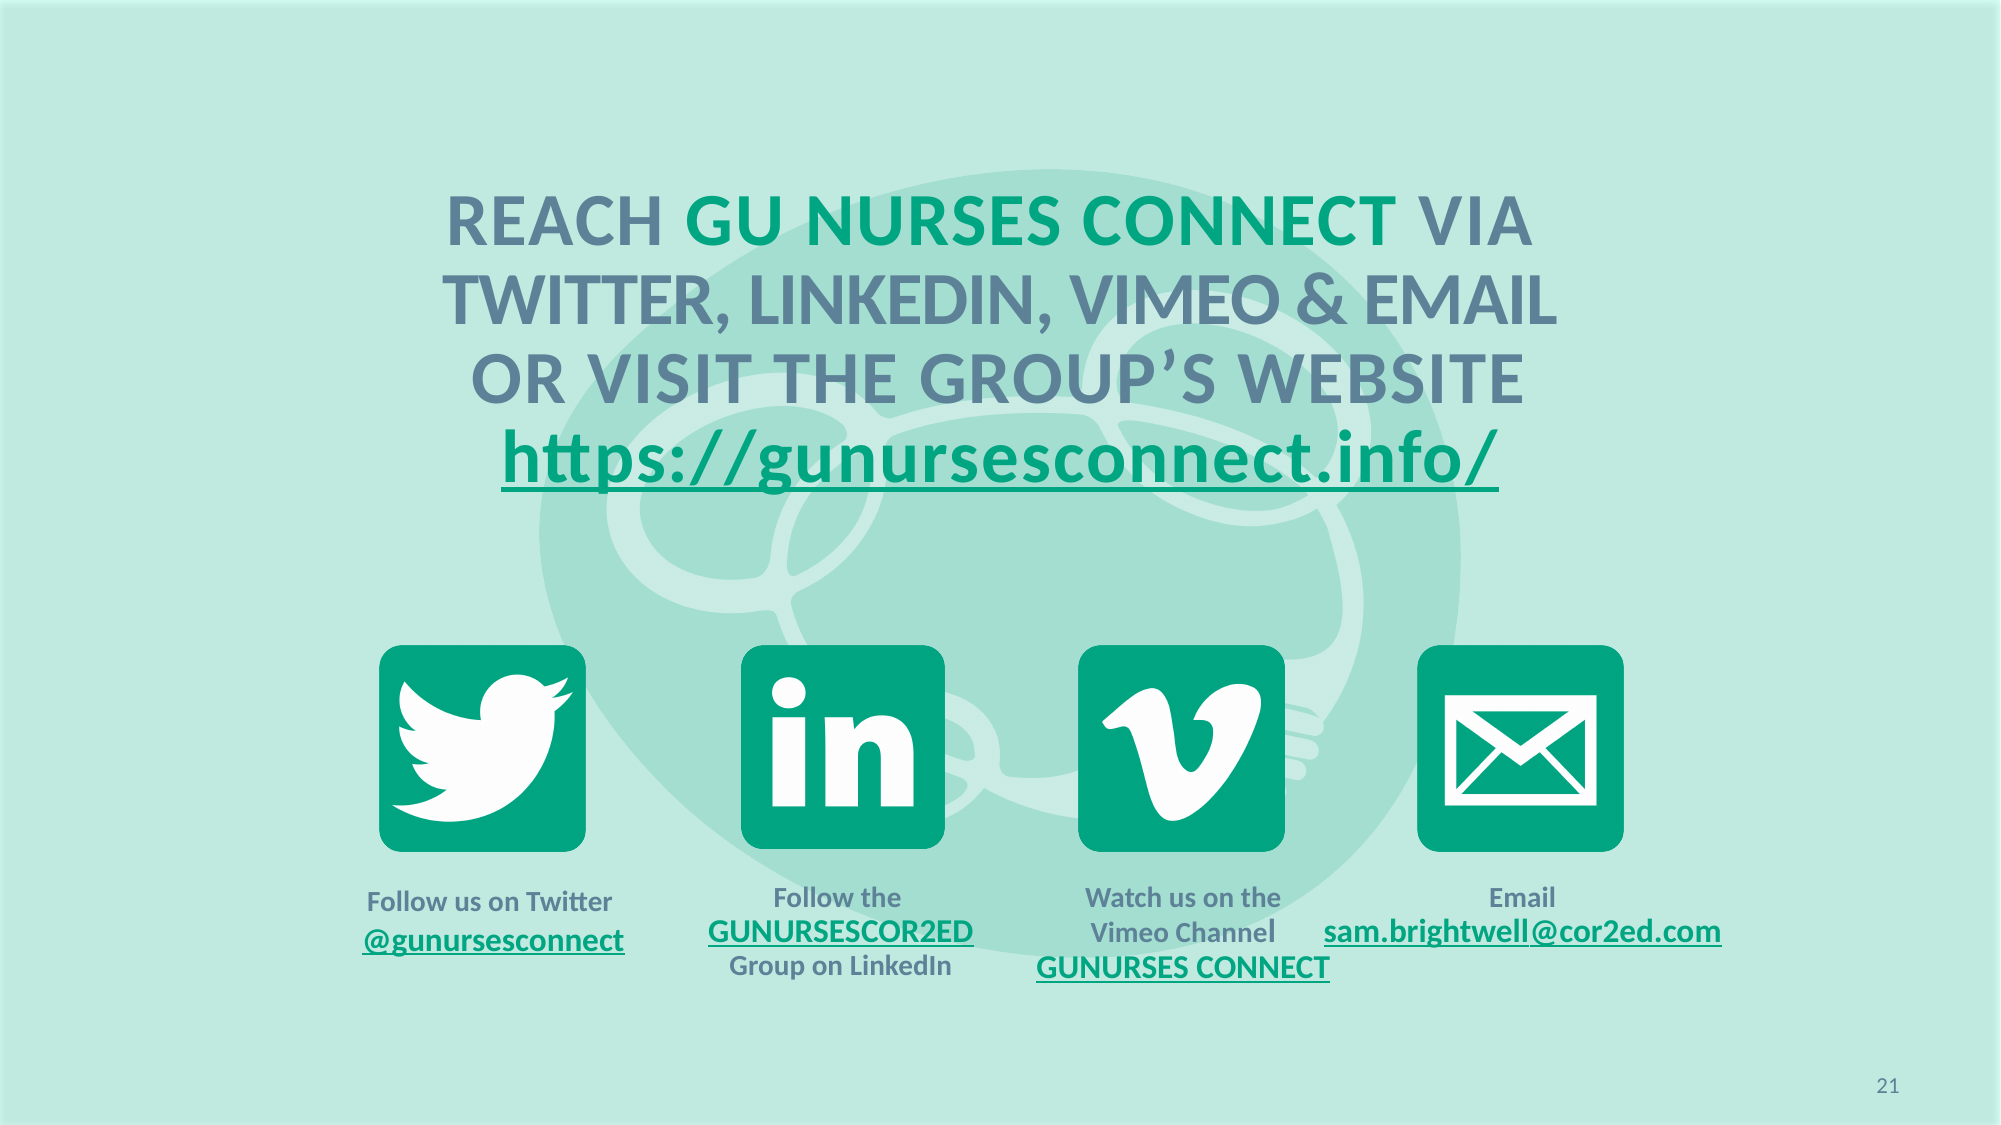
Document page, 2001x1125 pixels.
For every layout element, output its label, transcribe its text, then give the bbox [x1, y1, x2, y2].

picture [1078, 644, 1286, 852]
slide_number 21 [1771, 1054, 1900, 1115]
picture [378, 644, 586, 852]
text_box Watch us on the Vimeo Channel GUNURSES CONNECT [1012, 875, 1355, 994]
picture [740, 644, 945, 853]
title REACH GU NURSES CONNECT VIA TWITTER, LINKEDIN, VIMEO & EMAIL OR VISIT THE GROUP’S WEBSITE https://gunursesconnect.info/ [268, 45, 1733, 634]
text_box Email sam.brightwell @cor2ed.com [1355, 875, 1756, 958]
text_box Follow the GUNURSESCOR2ED Group on LinkedIn [669, 875, 1012, 989]
text_box Follow us on Twitter @gunursesconnect [346, 875, 640, 965]
picture [1416, 644, 1624, 852]
